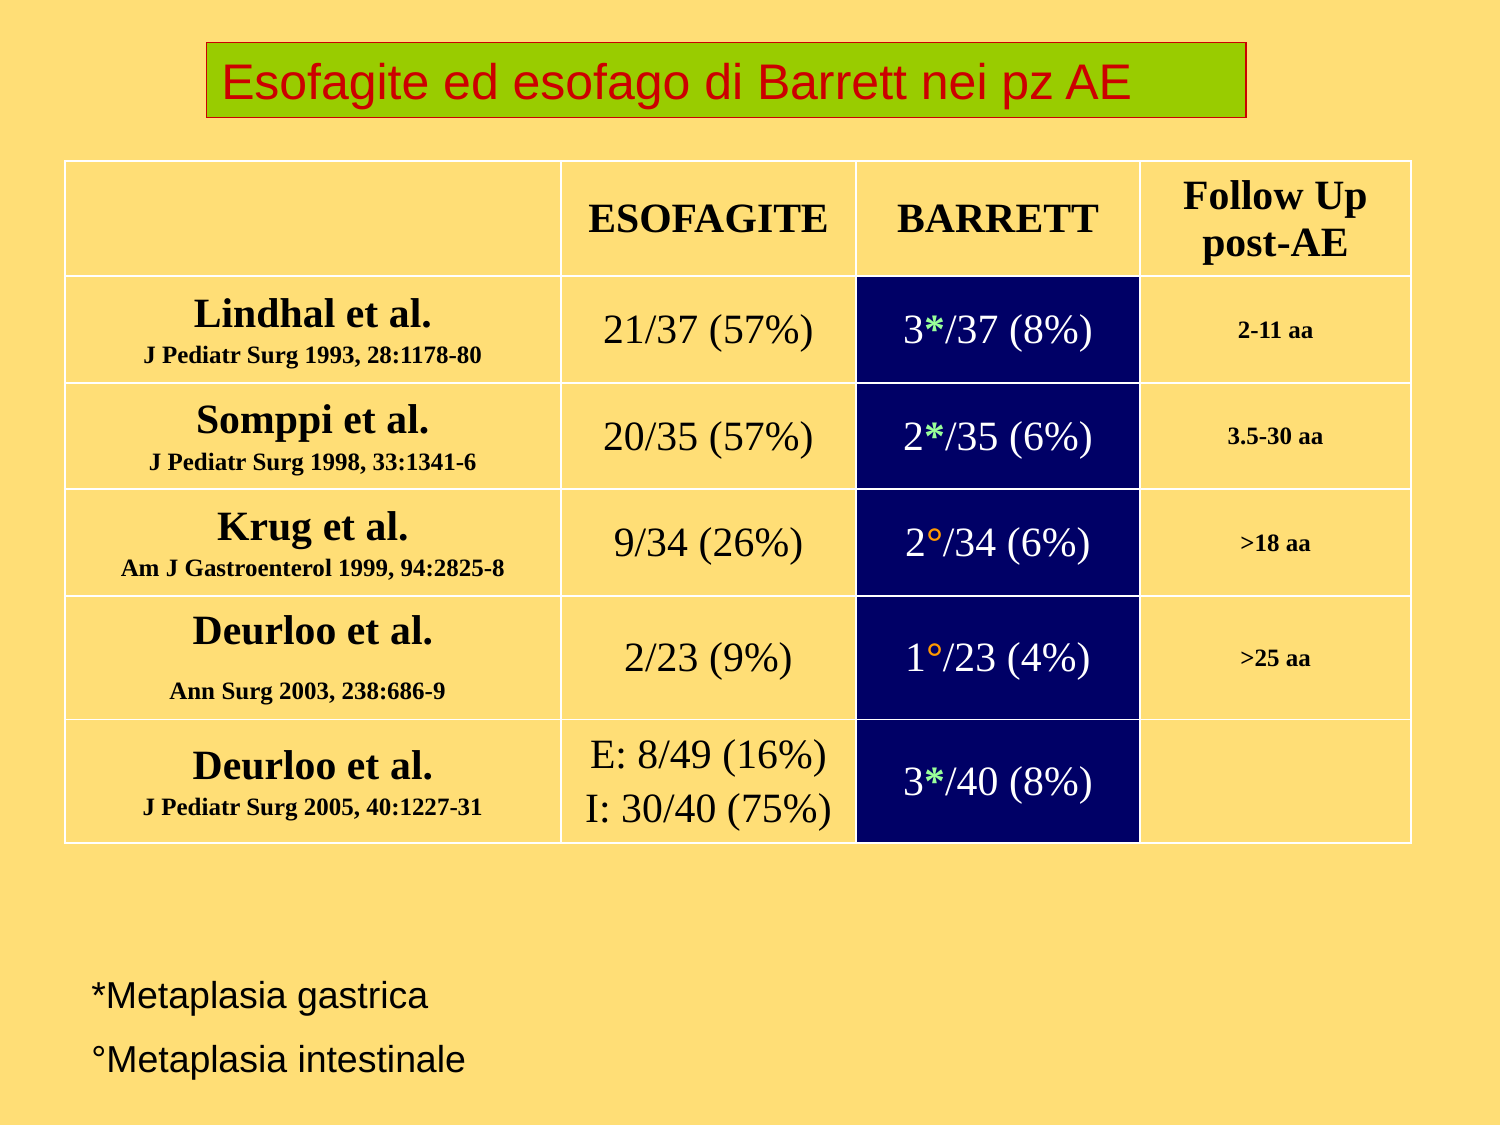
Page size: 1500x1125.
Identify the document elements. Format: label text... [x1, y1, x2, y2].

table_cell Deurloo et al. Ann Surg 2003, 238:686-9 [66, 597, 560, 719]
table_cell 3*/37 (8%) [857, 277, 1139, 382]
table_header ESOFAGITE [562, 162, 855, 275]
text_box Esofagite ed esofago di Barrett nei pz AE [206, 42, 1247, 118]
table_cell 1°/23 (4%) [857, 597, 1139, 719]
table_cell 2*/35 (6%) [857, 384, 1139, 488]
table_cell 2-11 aa [1141, 277, 1410, 382]
text_box *Metaplasia gastrica °Metaplasia intestinale [76, 964, 1412, 1088]
table_cell [1141, 720, 1410, 842]
table_cell 3.5-30 aa [1141, 384, 1410, 488]
table_header Follow Up post-AE [1141, 162, 1410, 275]
table_cell 2°/34 (6%) [857, 490, 1139, 595]
table_cell 21/37 (57%) [562, 277, 855, 382]
table_cell 2/23 (9%) [562, 597, 855, 719]
table_cell Krug et al. Am J Gastroenterol 1999, 94:2825-8 [66, 490, 560, 595]
table_cell E: 8/49 (16%) I: 30/40 (75%) [562, 720, 855, 842]
table_cell 9/34 (26%) [562, 490, 855, 595]
table_cell 20/35 (57%) [562, 384, 855, 488]
table_cell Deurloo et al. J Pediatr Surg 2005, 40:1227-31 [66, 720, 560, 842]
table_cell >25 aa [1141, 597, 1410, 719]
table_cell Somppi et al. J Pediatr Surg 1998, 33:1341-6 [66, 384, 560, 488]
table_header [66, 162, 560, 275]
table_cell 3*/40 (8%) [857, 720, 1139, 842]
table_header BARRETT [857, 162, 1139, 275]
table_cell Lindhal et al. J Pediatr Surg 1993, 28:1178-80 [66, 277, 560, 382]
table_cell >18 aa [1141, 490, 1410, 595]
